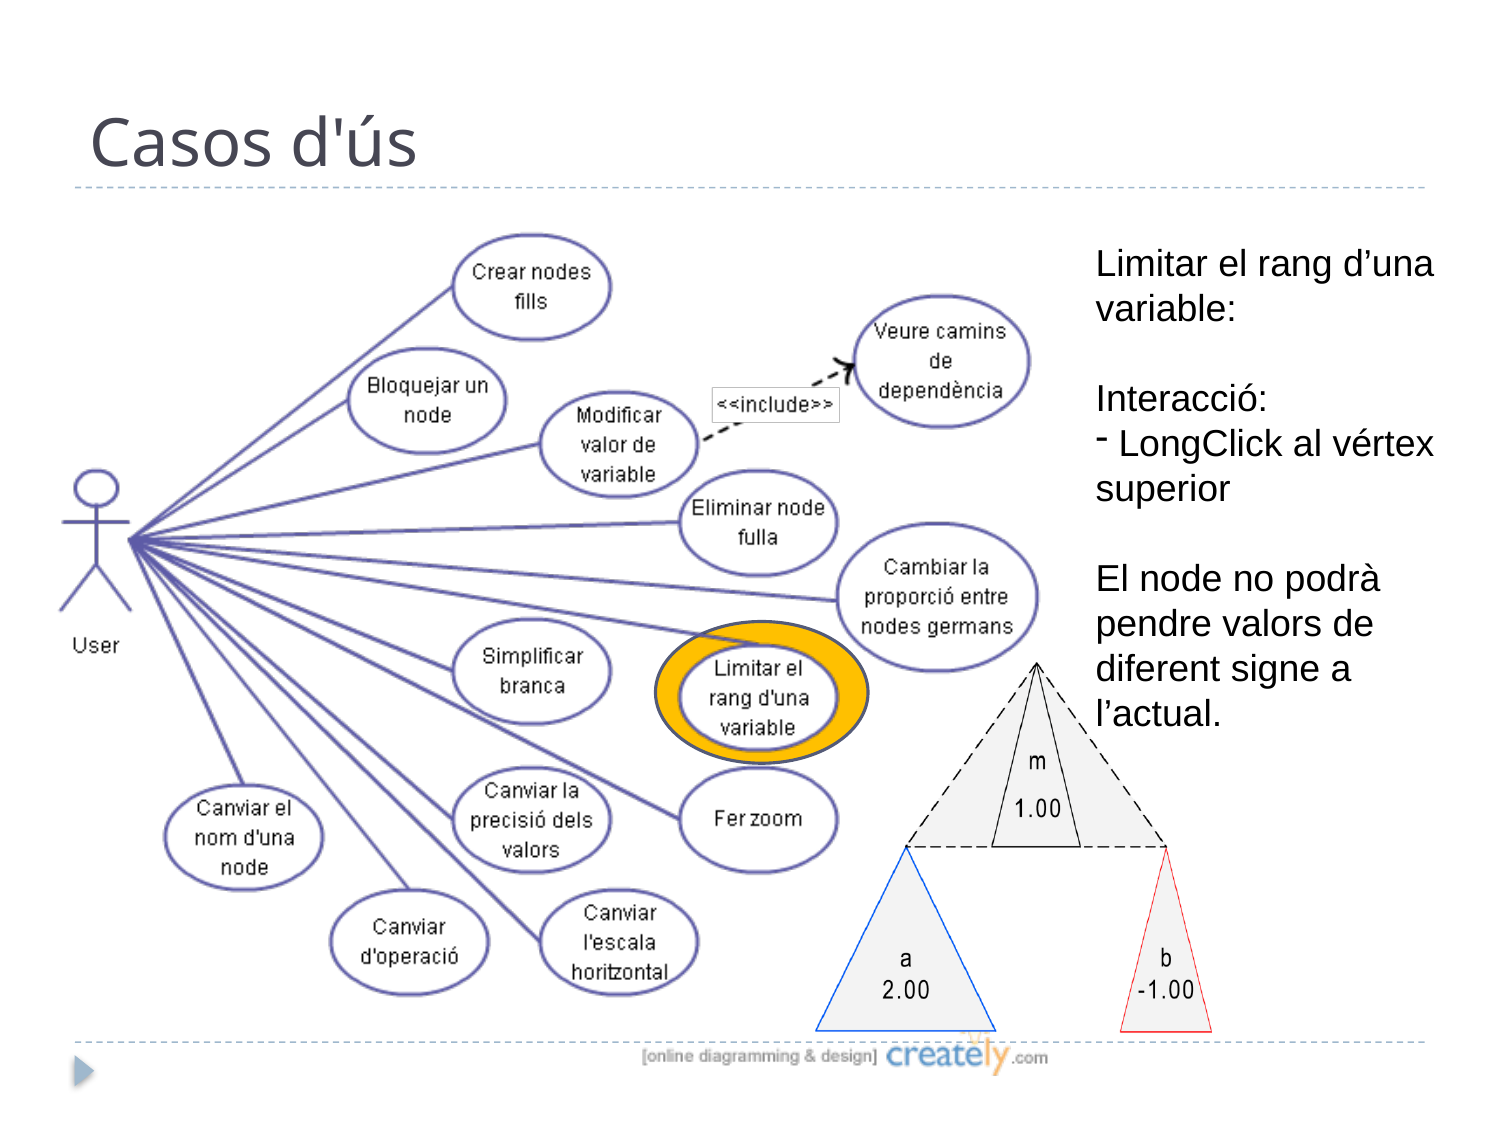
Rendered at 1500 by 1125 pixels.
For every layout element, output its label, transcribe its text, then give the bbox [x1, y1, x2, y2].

picture [41, 215, 1218, 1083]
text_box Limitar el rang d’una variable: Interacció: LongClick al vértex superior El node no podrà pendre valors de diferent signe a l’actual. [1080, 231, 1459, 742]
title Casos d'ús [75, 24, 1425, 188]
